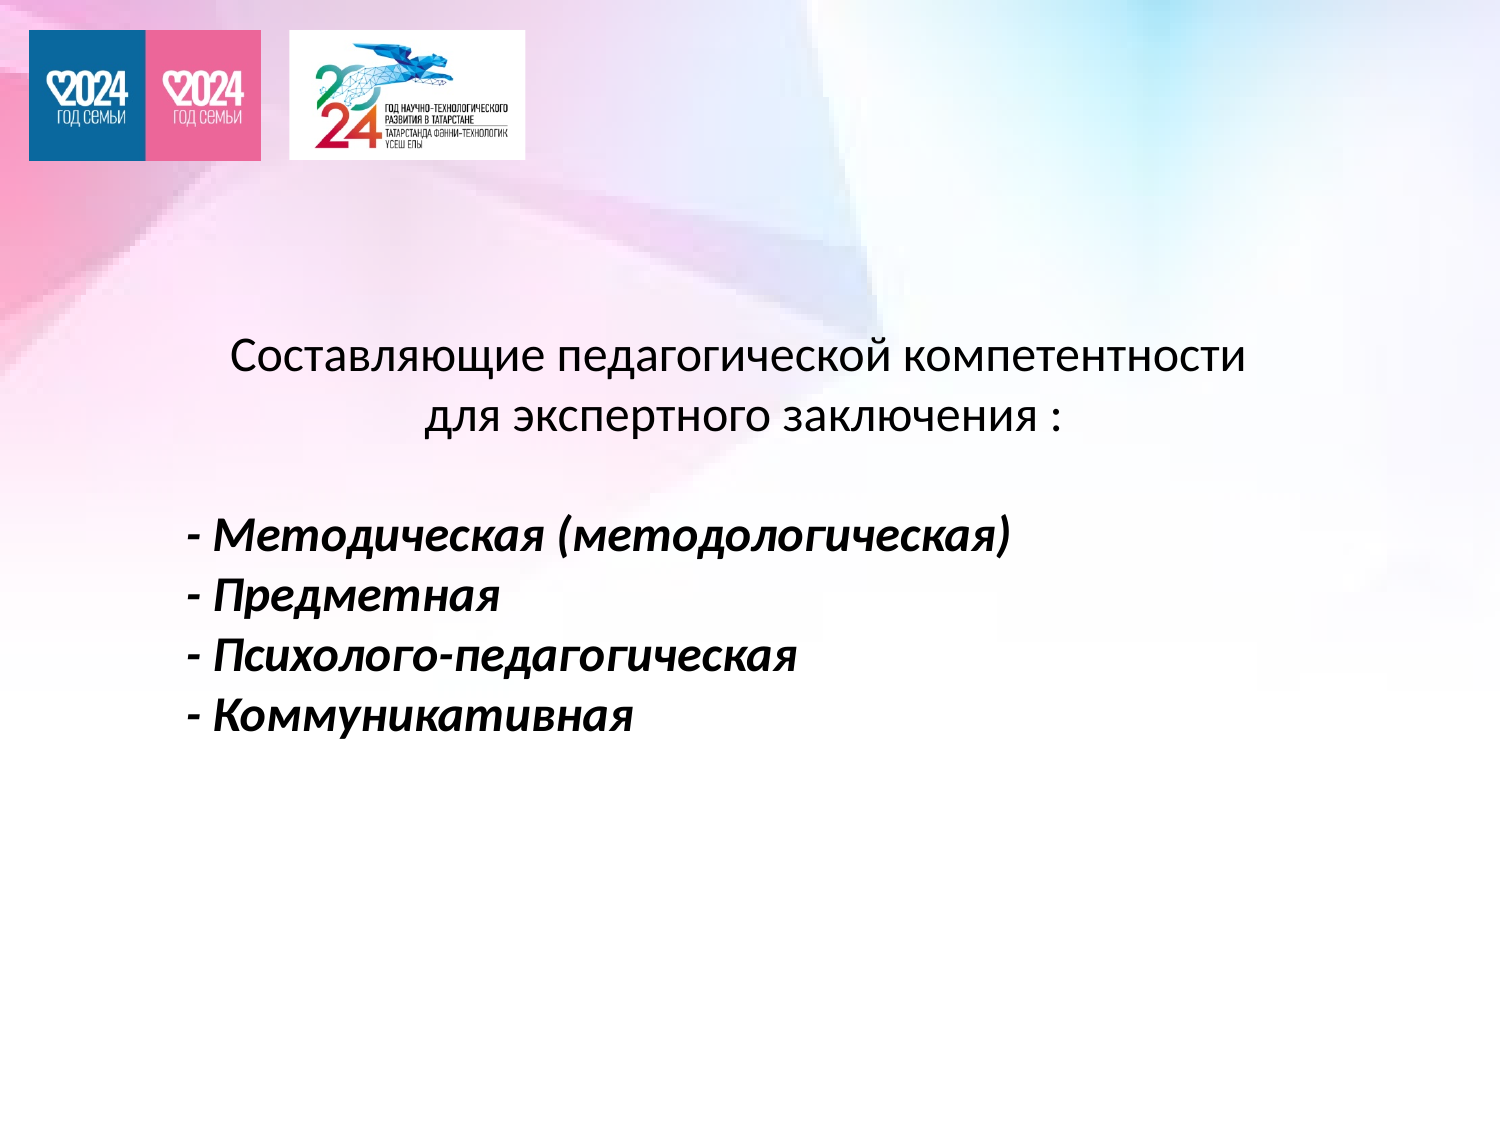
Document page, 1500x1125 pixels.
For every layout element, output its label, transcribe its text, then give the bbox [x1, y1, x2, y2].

picture [288, 30, 526, 161]
text_box Составляющие педагогической компетентности для экспертного заключения : - Методическая (методологическая) - Предметная - Психолого-педагогическая - Коммуникативная [171, 314, 1317, 750]
picture [29, 30, 261, 162]
